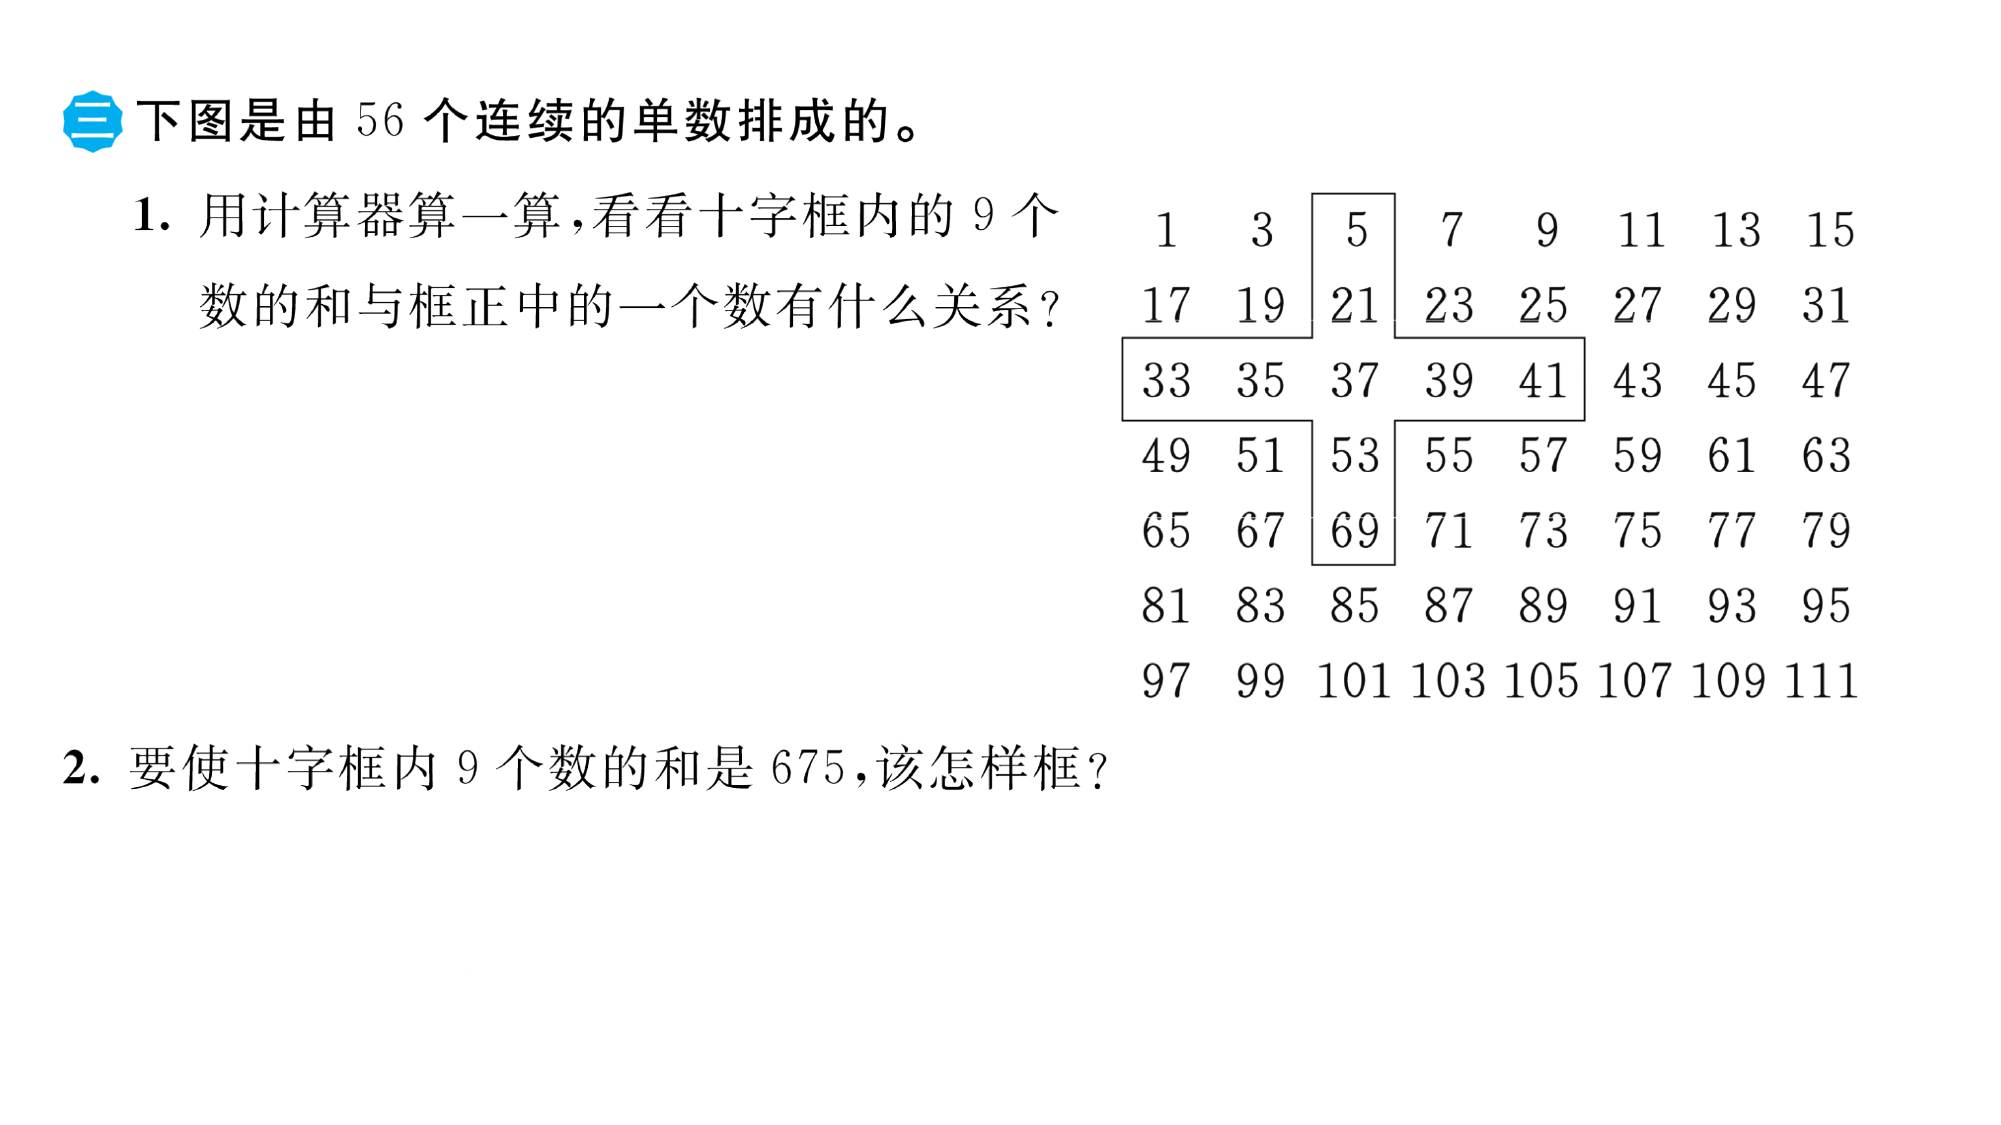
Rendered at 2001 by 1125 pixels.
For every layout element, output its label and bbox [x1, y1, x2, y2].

picture [58, 70, 1949, 707]
picture [58, 715, 1949, 1005]
